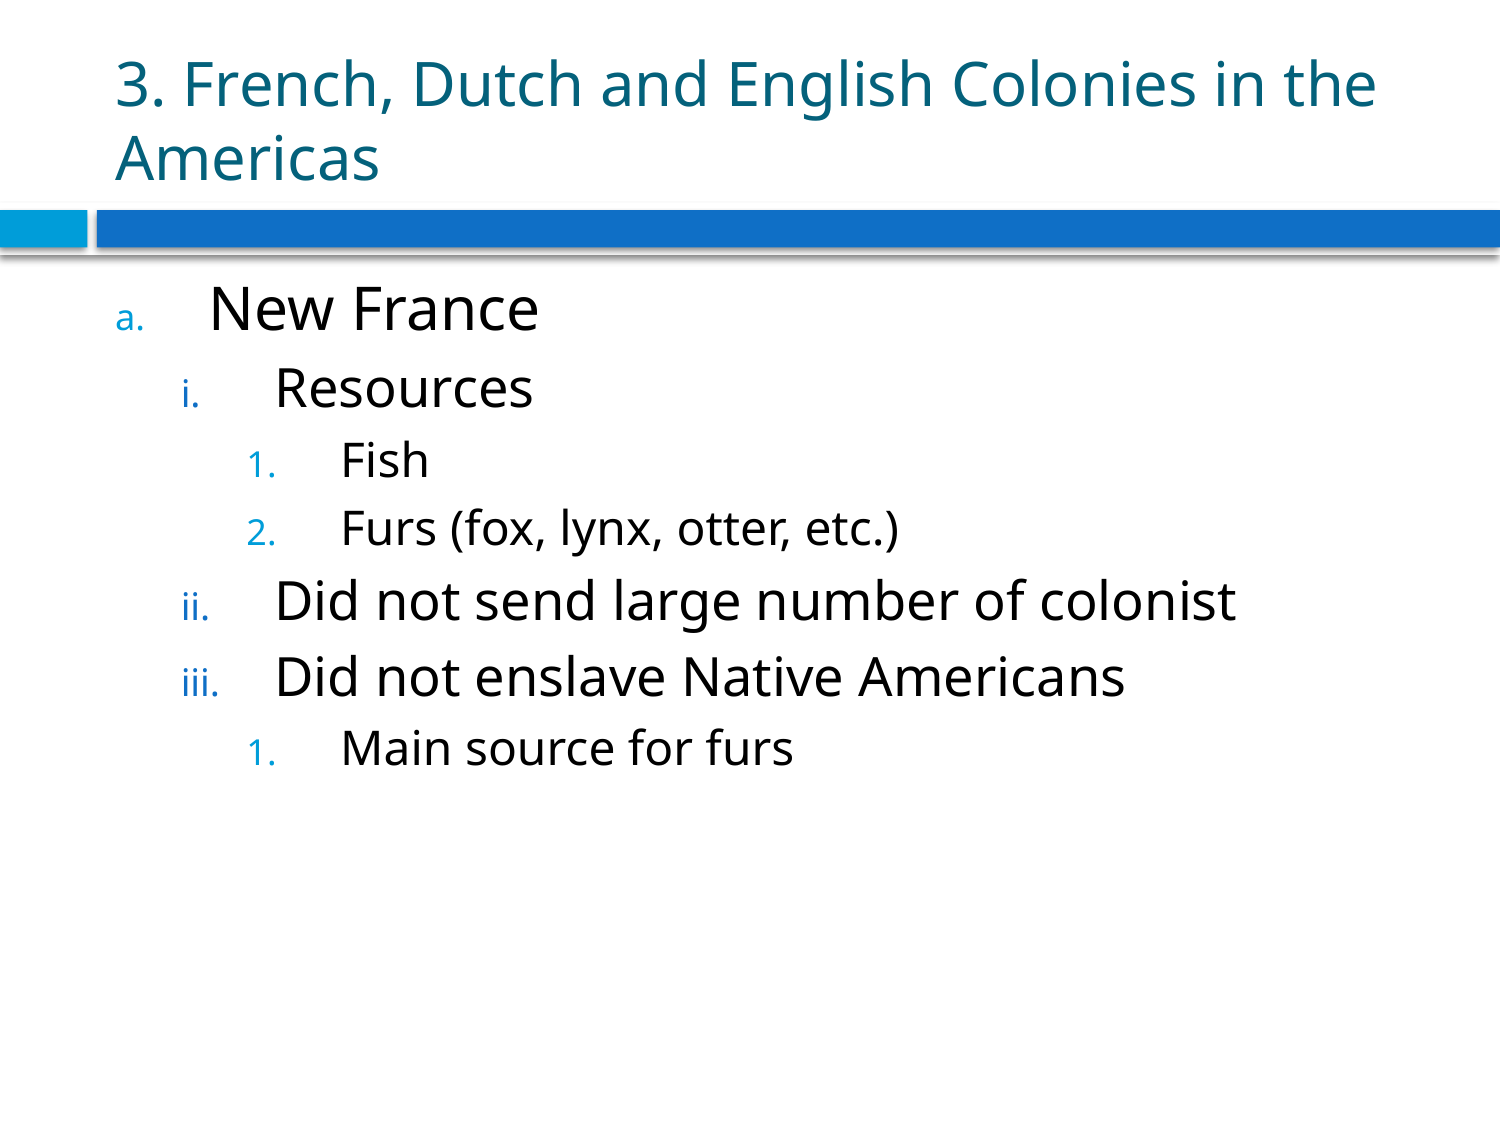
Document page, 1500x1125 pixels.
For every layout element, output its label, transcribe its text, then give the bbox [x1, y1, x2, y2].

list New France Resources Fish Furs (fox, lynx, otter, etc.) Did not send large number of colonist Did not enslave Native Americans Main source for furs [100, 262, 1438, 1000]
title 3. French, Dutch and English Colonies in the Americas [100, 37, 1438, 200]
